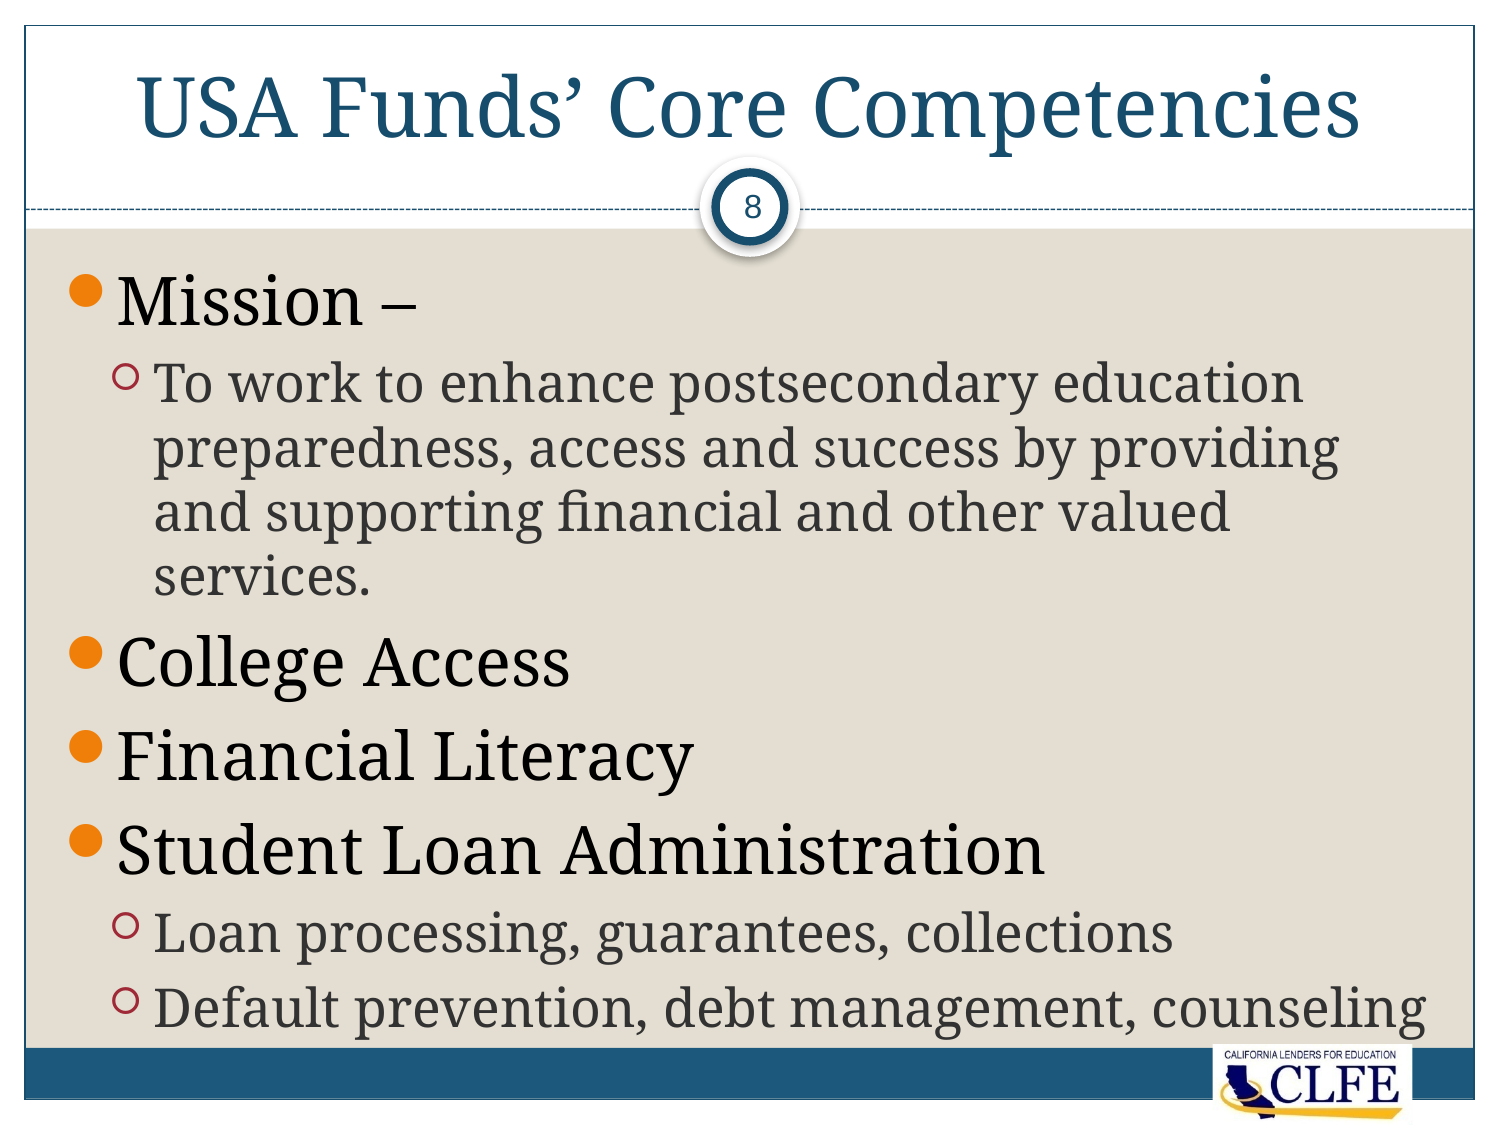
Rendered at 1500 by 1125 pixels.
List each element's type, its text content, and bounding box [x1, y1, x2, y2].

title USA Funds’ Core Competencies [49, 37, 1450, 163]
list Mission – To work to enhance postsecondary education preparedness, access and success by providing and supporting financial and other valued services. College Access Financial Literacy Student Loan Administration Loan processing, guarantees, collections Default prevention, debt management, counseling [49, 250, 1445, 1051]
slide_number 8 [715, 168, 791, 241]
picture [1212, 1051, 1413, 1125]
